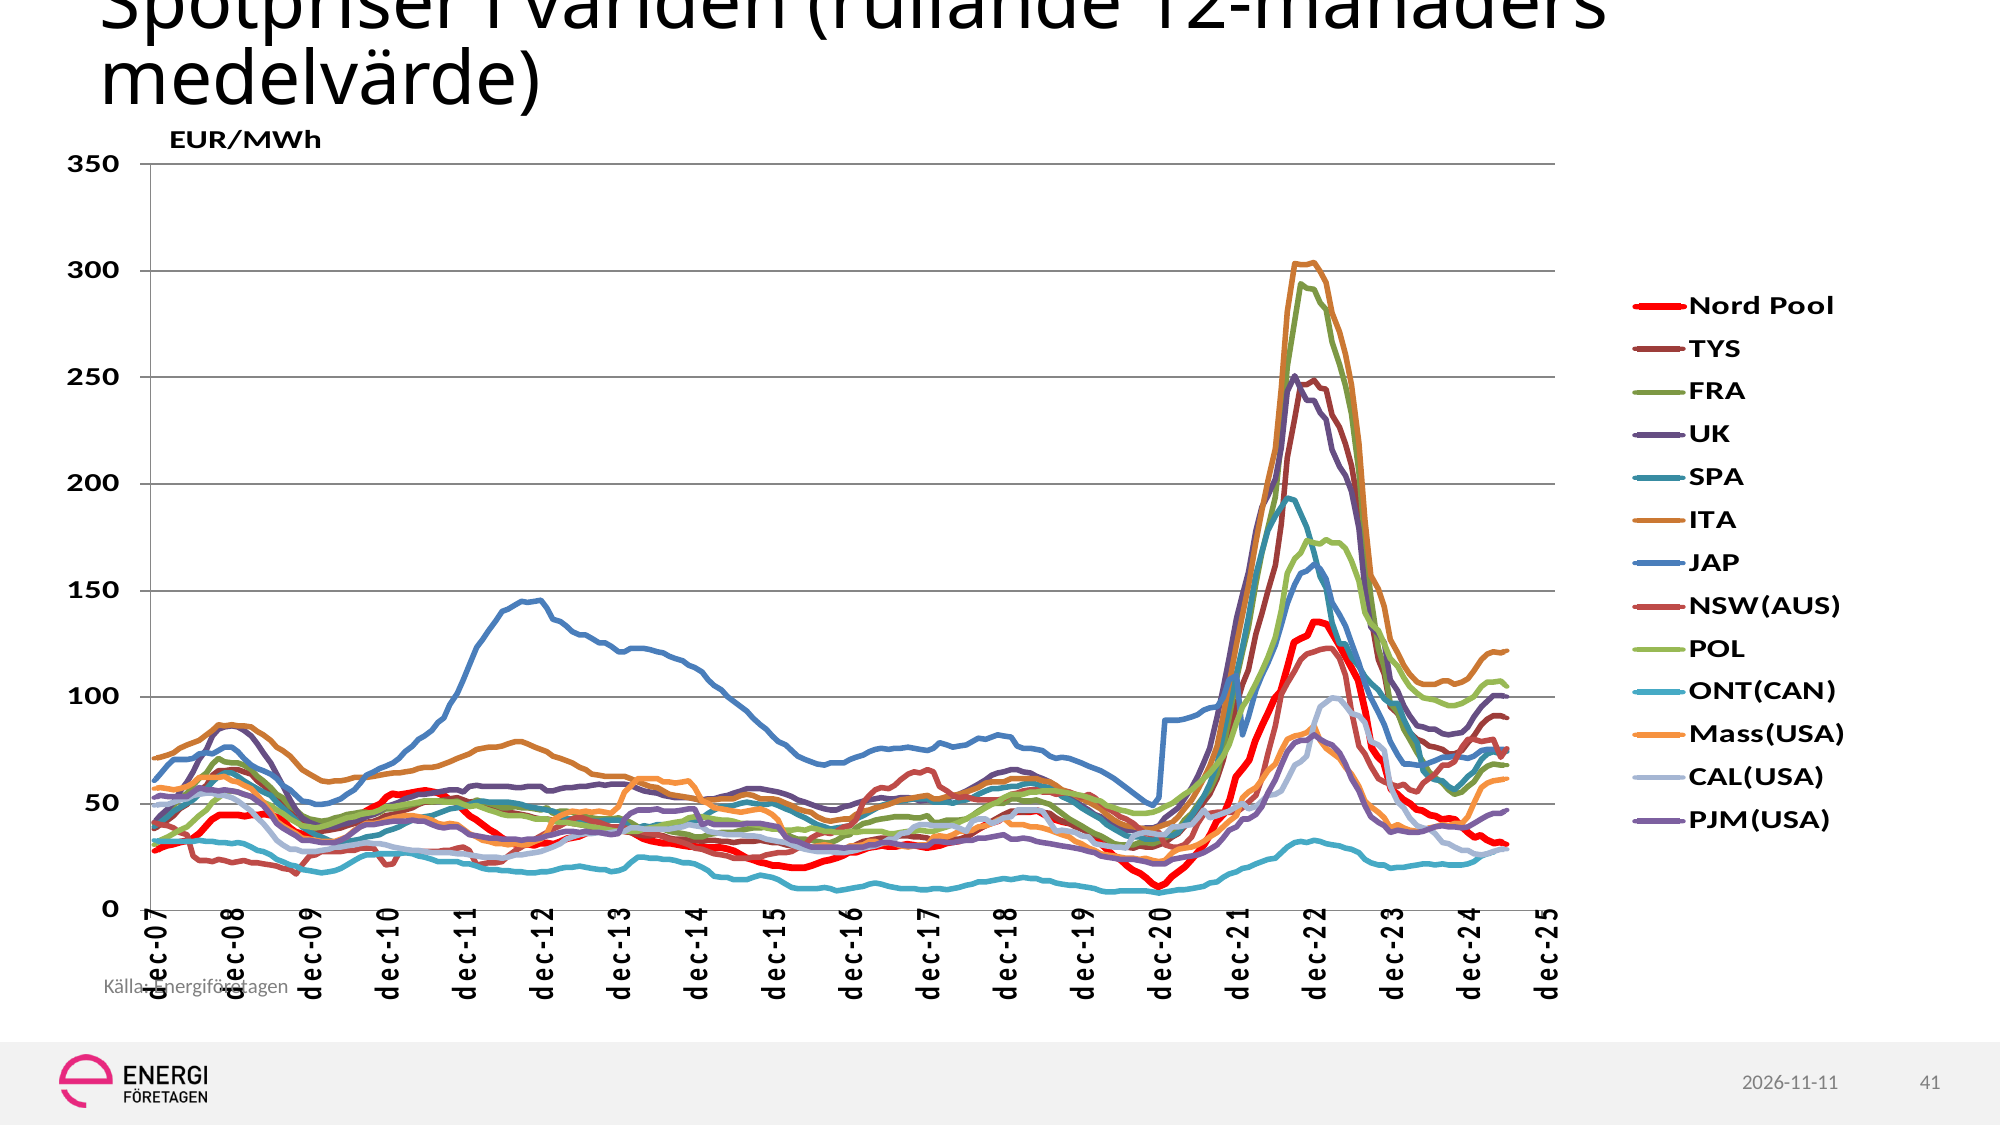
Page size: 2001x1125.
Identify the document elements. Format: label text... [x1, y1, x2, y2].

slide_number 41 [1882, 1068, 1941, 1099]
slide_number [1742, 1068, 1854, 1099]
title Spotpriser i världen (rullande 12-månaders medelvärde) [99, 30, 1900, 120]
picture [39, 108, 1881, 1018]
picture [59, 1054, 207, 1108]
